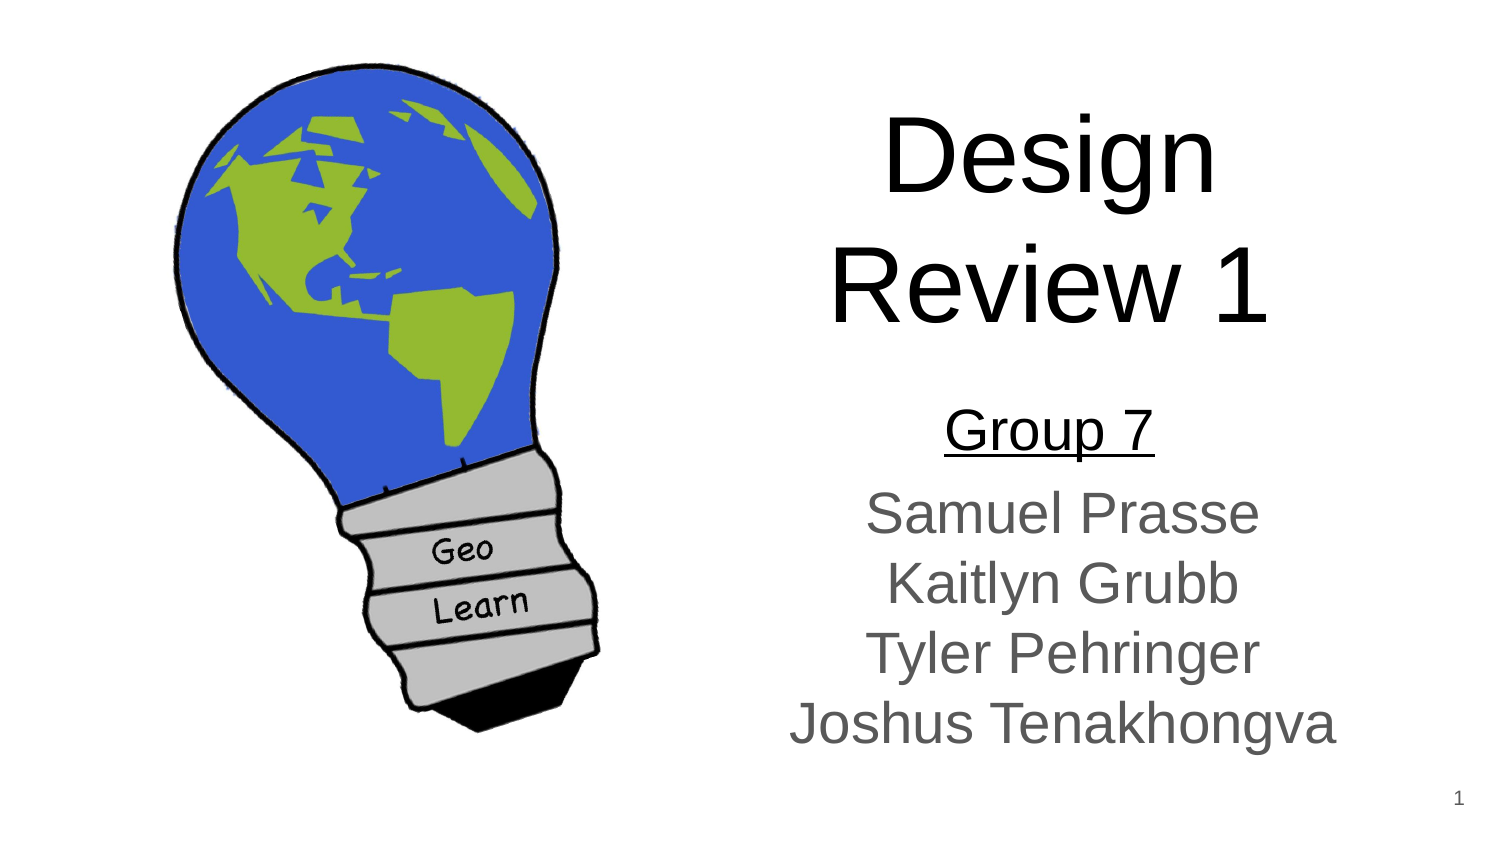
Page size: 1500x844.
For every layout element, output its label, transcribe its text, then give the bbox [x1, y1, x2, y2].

text_box Group 7 [806, 377, 1293, 442]
picture [82, 0, 774, 844]
subtitle Samuel Prasse Kaitlyn Grubb Tyler Pehringer Joshus Tenakhongva [762, 460, 1365, 779]
title Design Review 1 [709, 22, 1390, 359]
slide_number ‹#› [1389, 764, 1480, 830]
